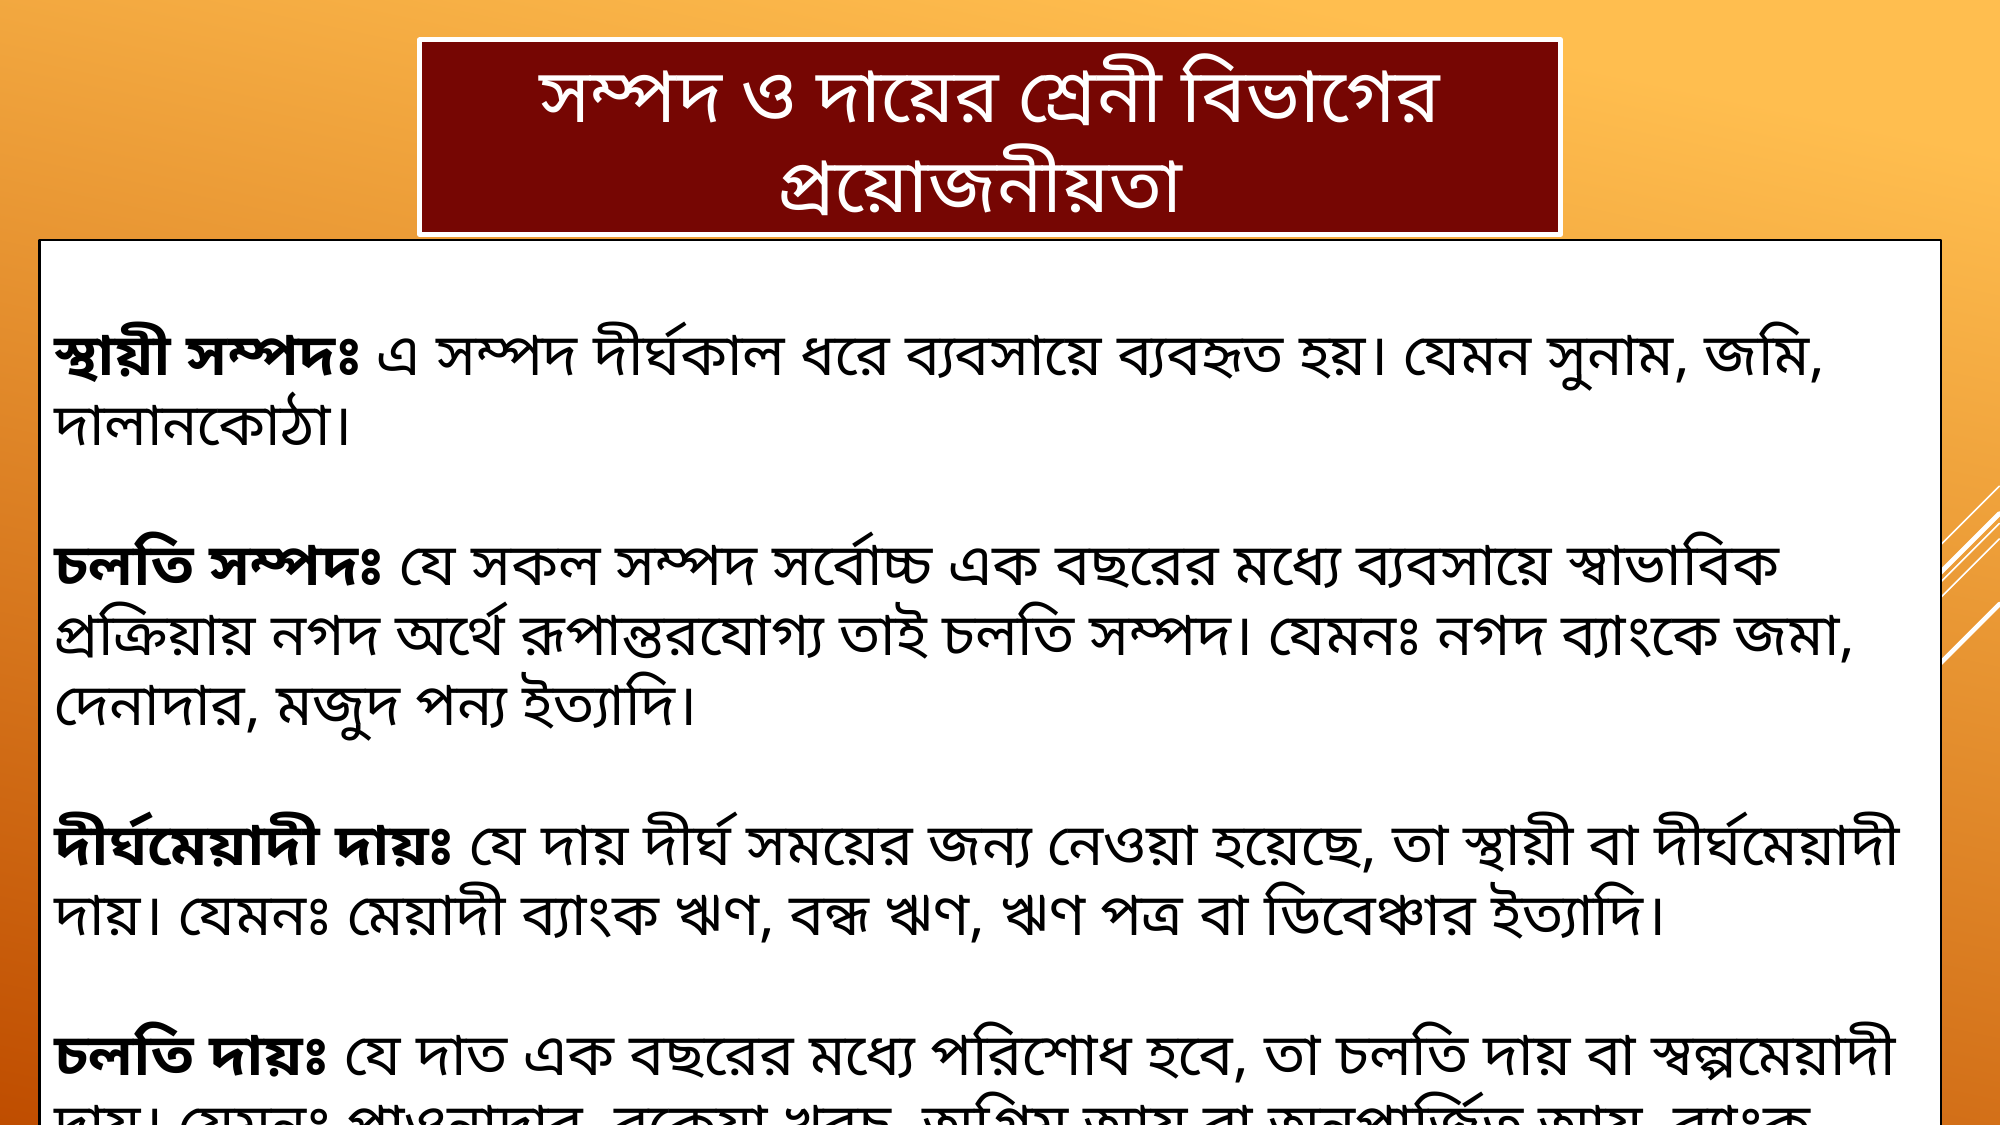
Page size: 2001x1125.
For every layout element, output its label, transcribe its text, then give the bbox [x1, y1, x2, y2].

text_box স্থায়ী সম্পদঃ এ সম্পদ দীর্ঘকাল ধরে ব্যবসায়ে ব্যবহৃত হয়। যেমন সুনাম, জমি, দালানকোঠা। চলতি সম্পদঃ যে সকল সম্পদ সর্বোচ্চ এক বছরের মধ্যে ব্যবসায়ে স্বাভাবিক প্রক্রিয়ায় নগদ অর্থে রূপান্তরযোগ্য তাই চলতি সম্পদ। যেমনঃ নগদ ব্যাংকে জমা, দেনাদার, মজুদ পন্য ইত্যাদি। দীর্ঘমেয়াদী দায়ঃ যে দায় দীর্ঘ সময়ের জন্য নেওয়া হয়েছে, তা স্থায়ী বা দীর্ঘমেয়াদী দায়। যেমনঃ মেয়াদী ব্যাংক ঋণ, বন্ধ ঋণ, ঋণ পত্র বা ডিবেঞ্চার ইত্যাদি। চলতি দায়ঃ যে দাত এক বছরের মধ্যে পরিশোধ হবে, তা চলতি দায় বা স্বল্পমেয়াদী দায়। যেমনঃ পাওনাদার, বকেয়া খরচ, অগ্রিম আয় বা অনুপার্জিত আয়, ব্যাংক জমাতিরিক্ত ইত্যাদি। [38, 239, 1942, 1125]
text_box সম্পদ ও দায়ের শ্রেনী বিভাগের প্রয়োজনীয়তা [417, 37, 1563, 237]
